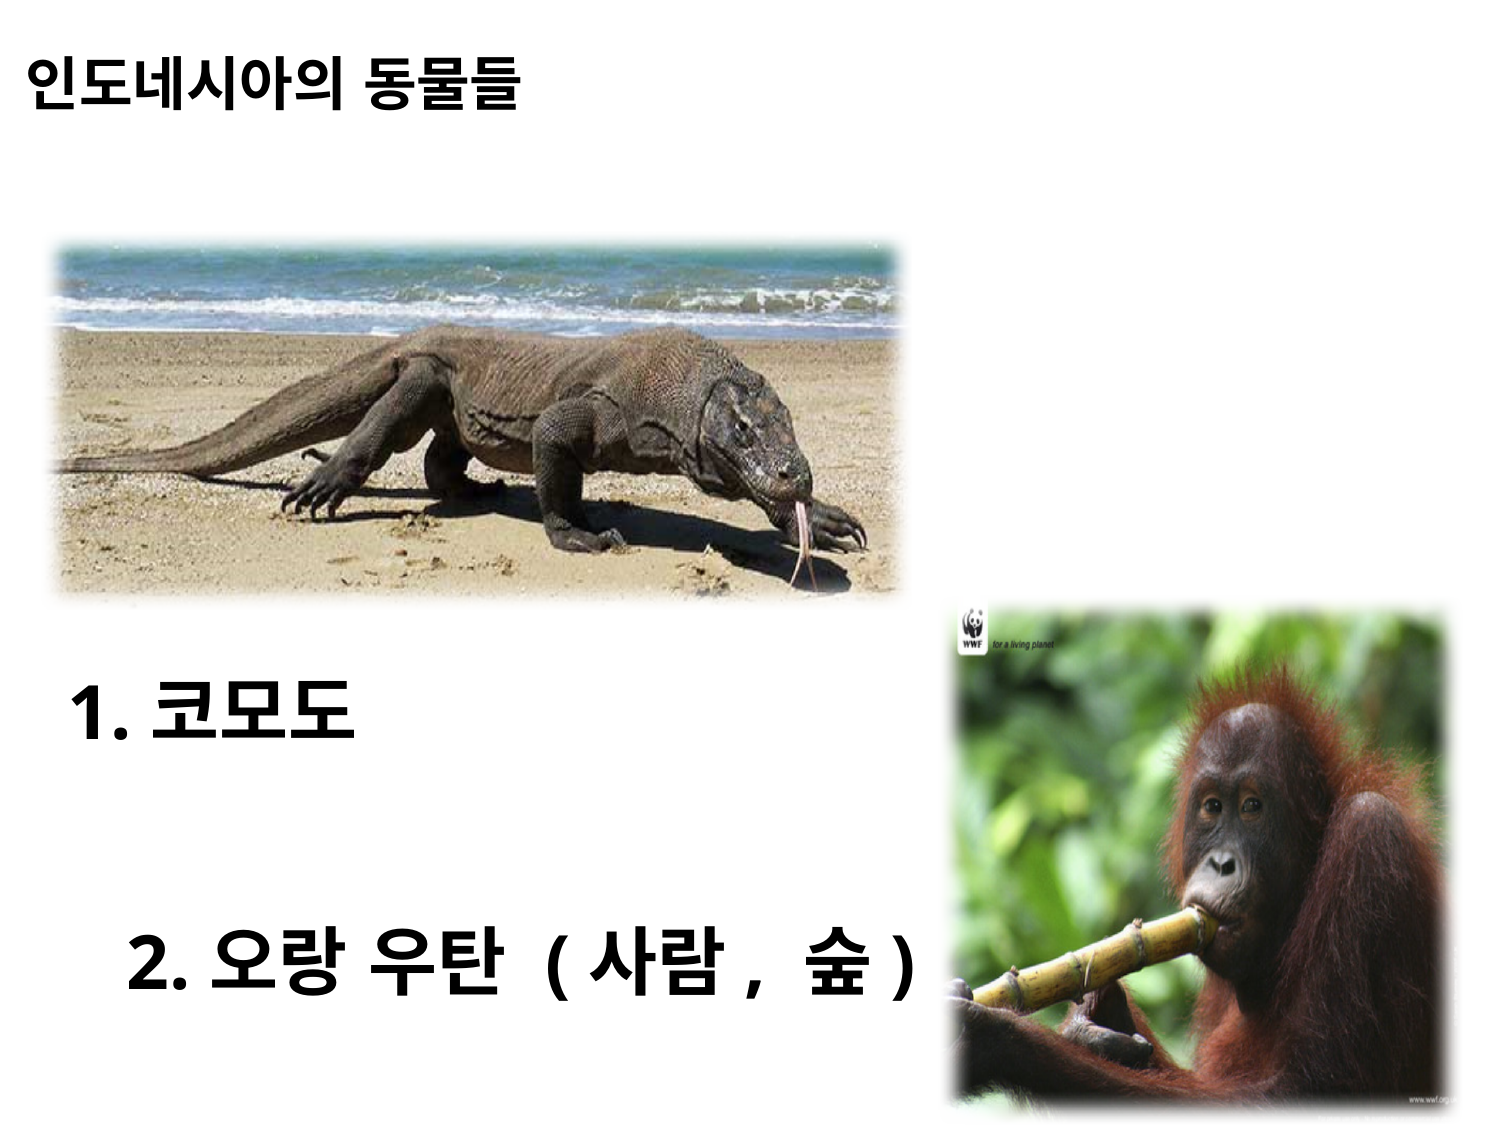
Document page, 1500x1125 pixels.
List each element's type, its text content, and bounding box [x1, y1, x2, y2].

text_box 인도네시아의 동물들 [10, 39, 555, 125]
picture [41, 231, 912, 610]
text_box 1.코모도 [53, 656, 418, 852]
picture [938, 595, 1463, 1125]
text_box 2.오랑 우탄 (사람, 숲) [112, 907, 938, 1012]
